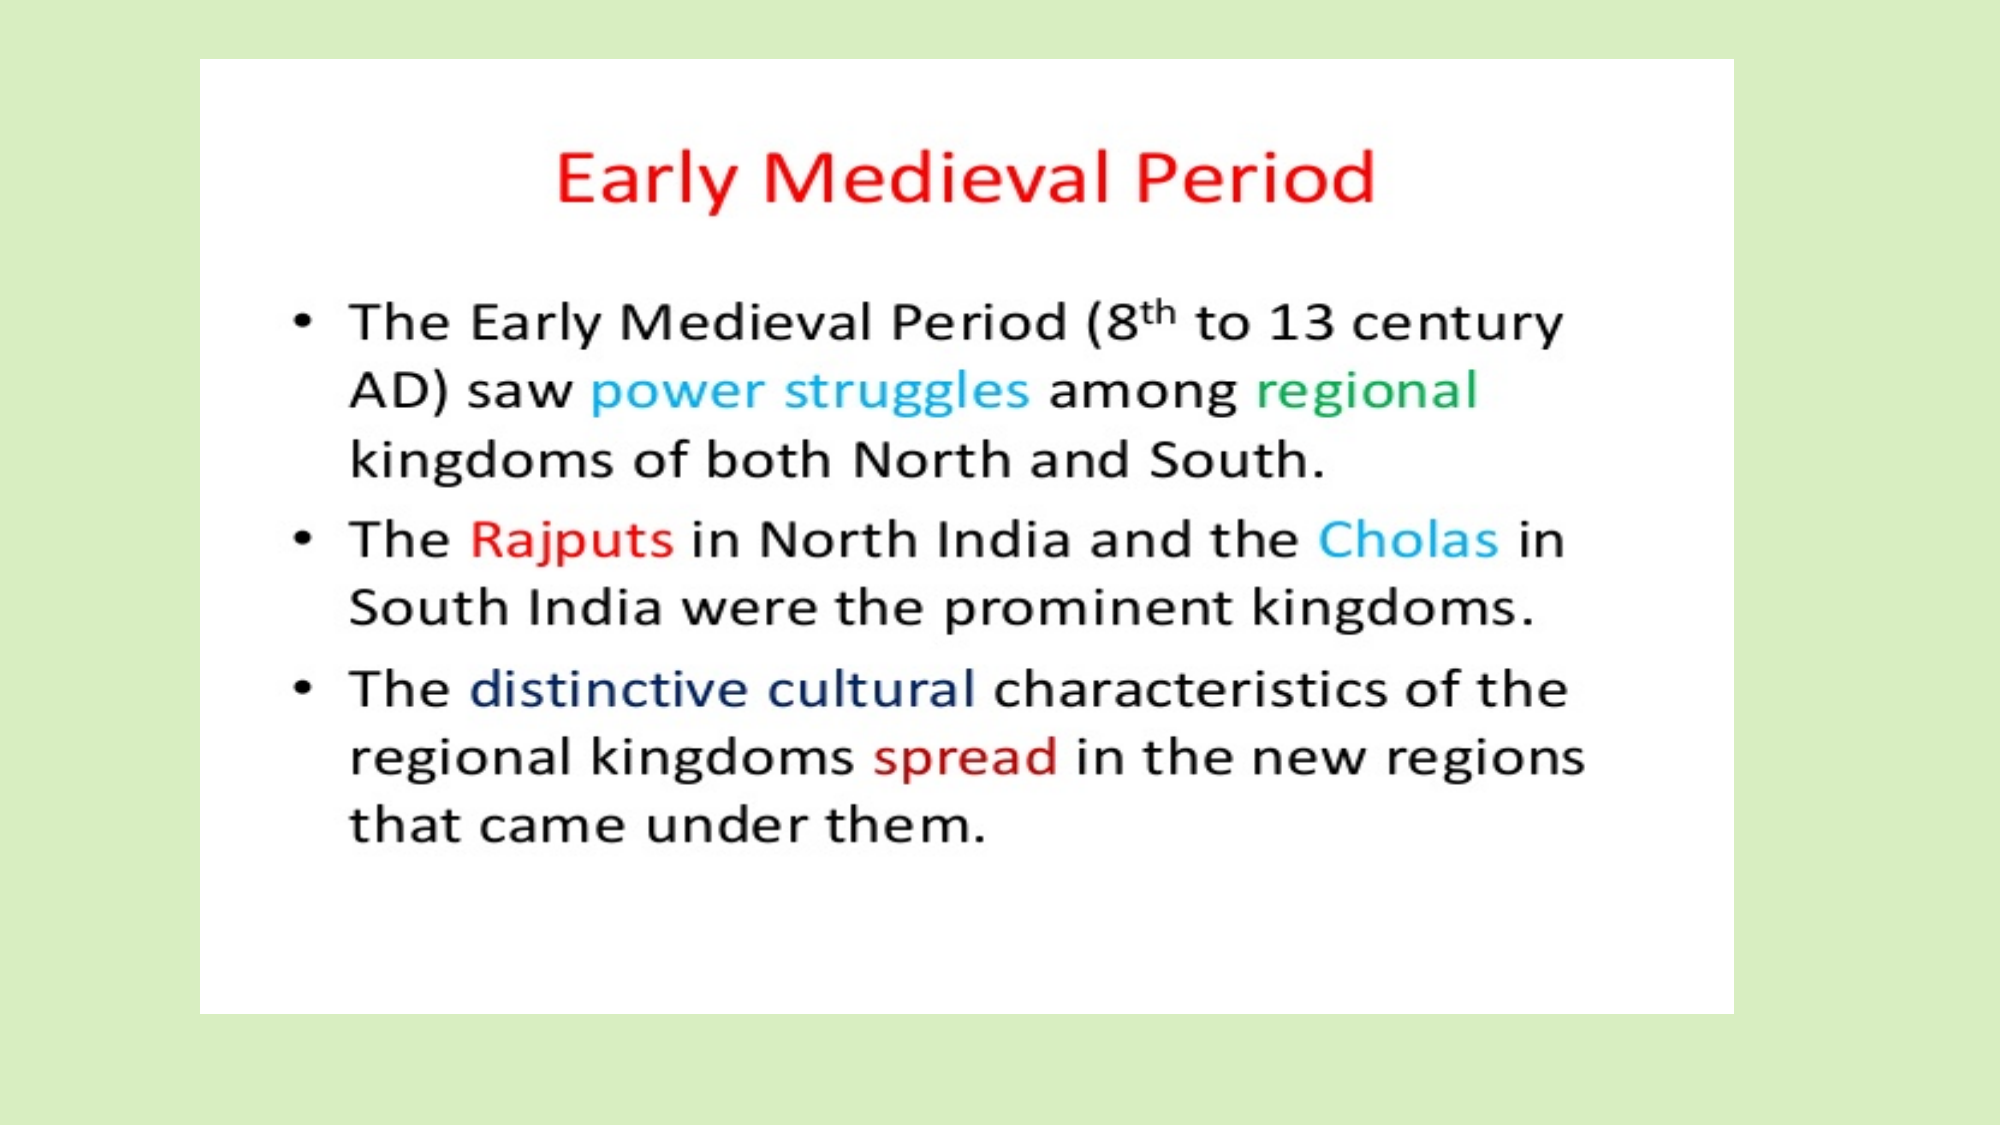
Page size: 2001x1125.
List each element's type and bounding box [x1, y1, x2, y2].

list [200, 59, 1734, 1014]
